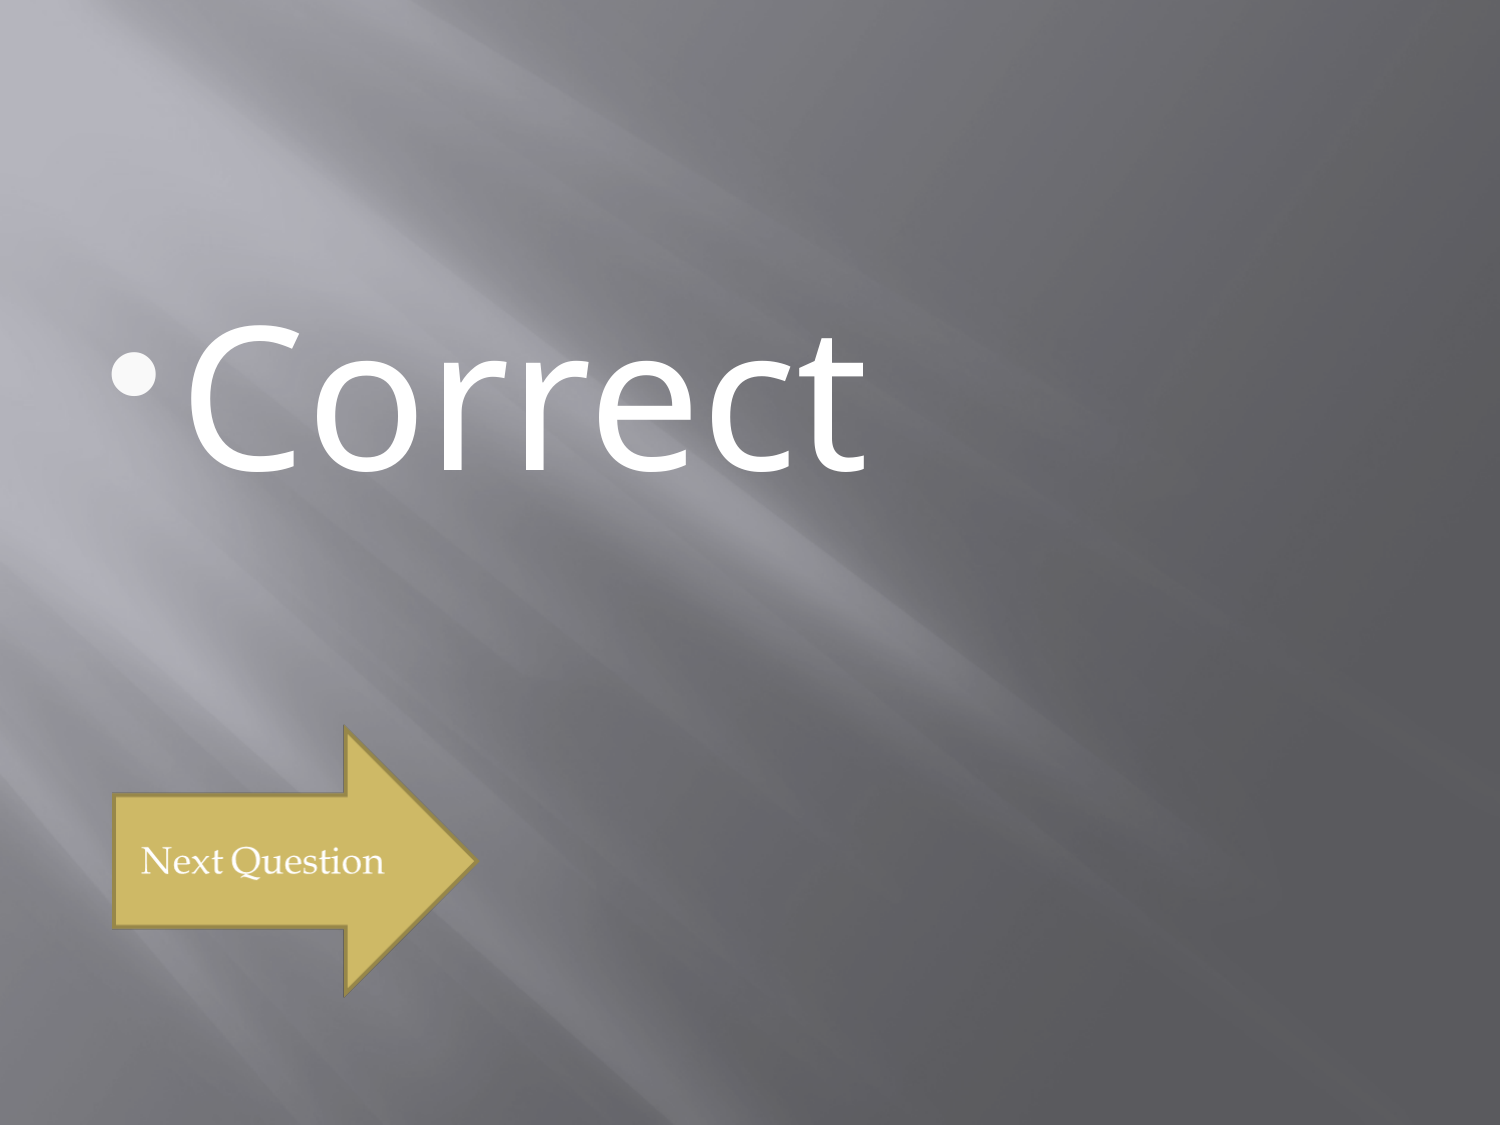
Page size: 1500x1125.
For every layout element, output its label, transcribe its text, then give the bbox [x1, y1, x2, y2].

list Correct [75, 262, 1425, 1035]
picture [112, 724, 480, 998]
